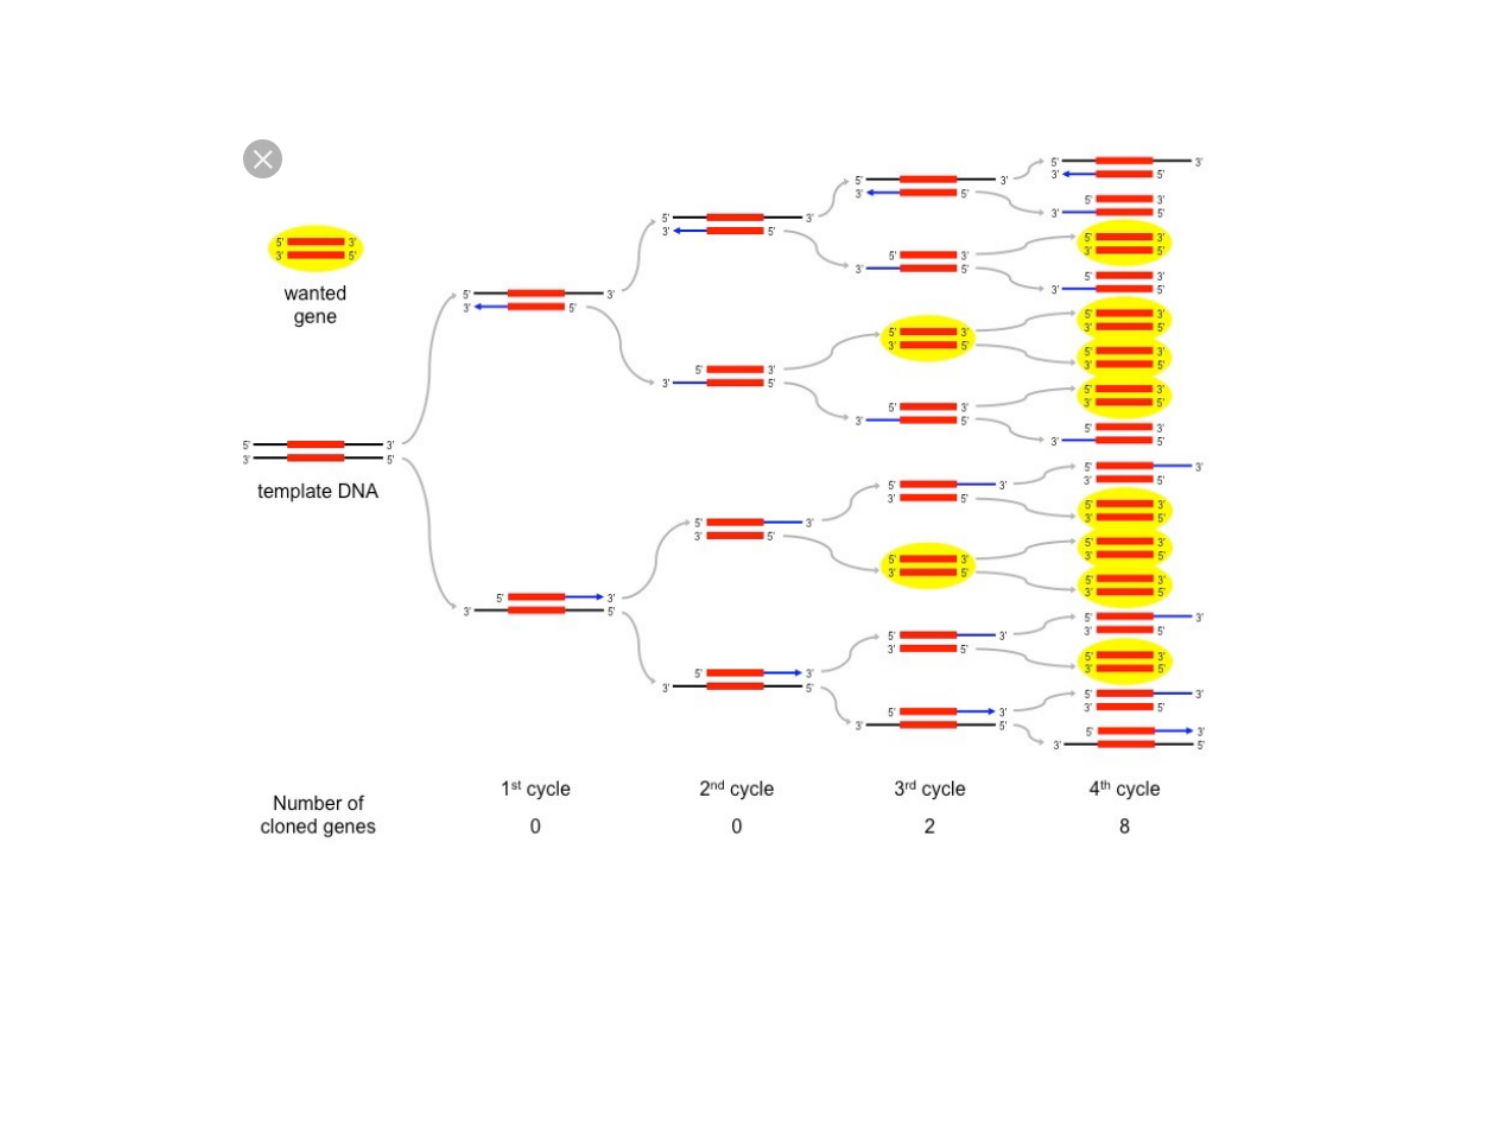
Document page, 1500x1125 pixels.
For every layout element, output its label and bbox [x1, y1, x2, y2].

picture [241, 136, 1212, 848]
